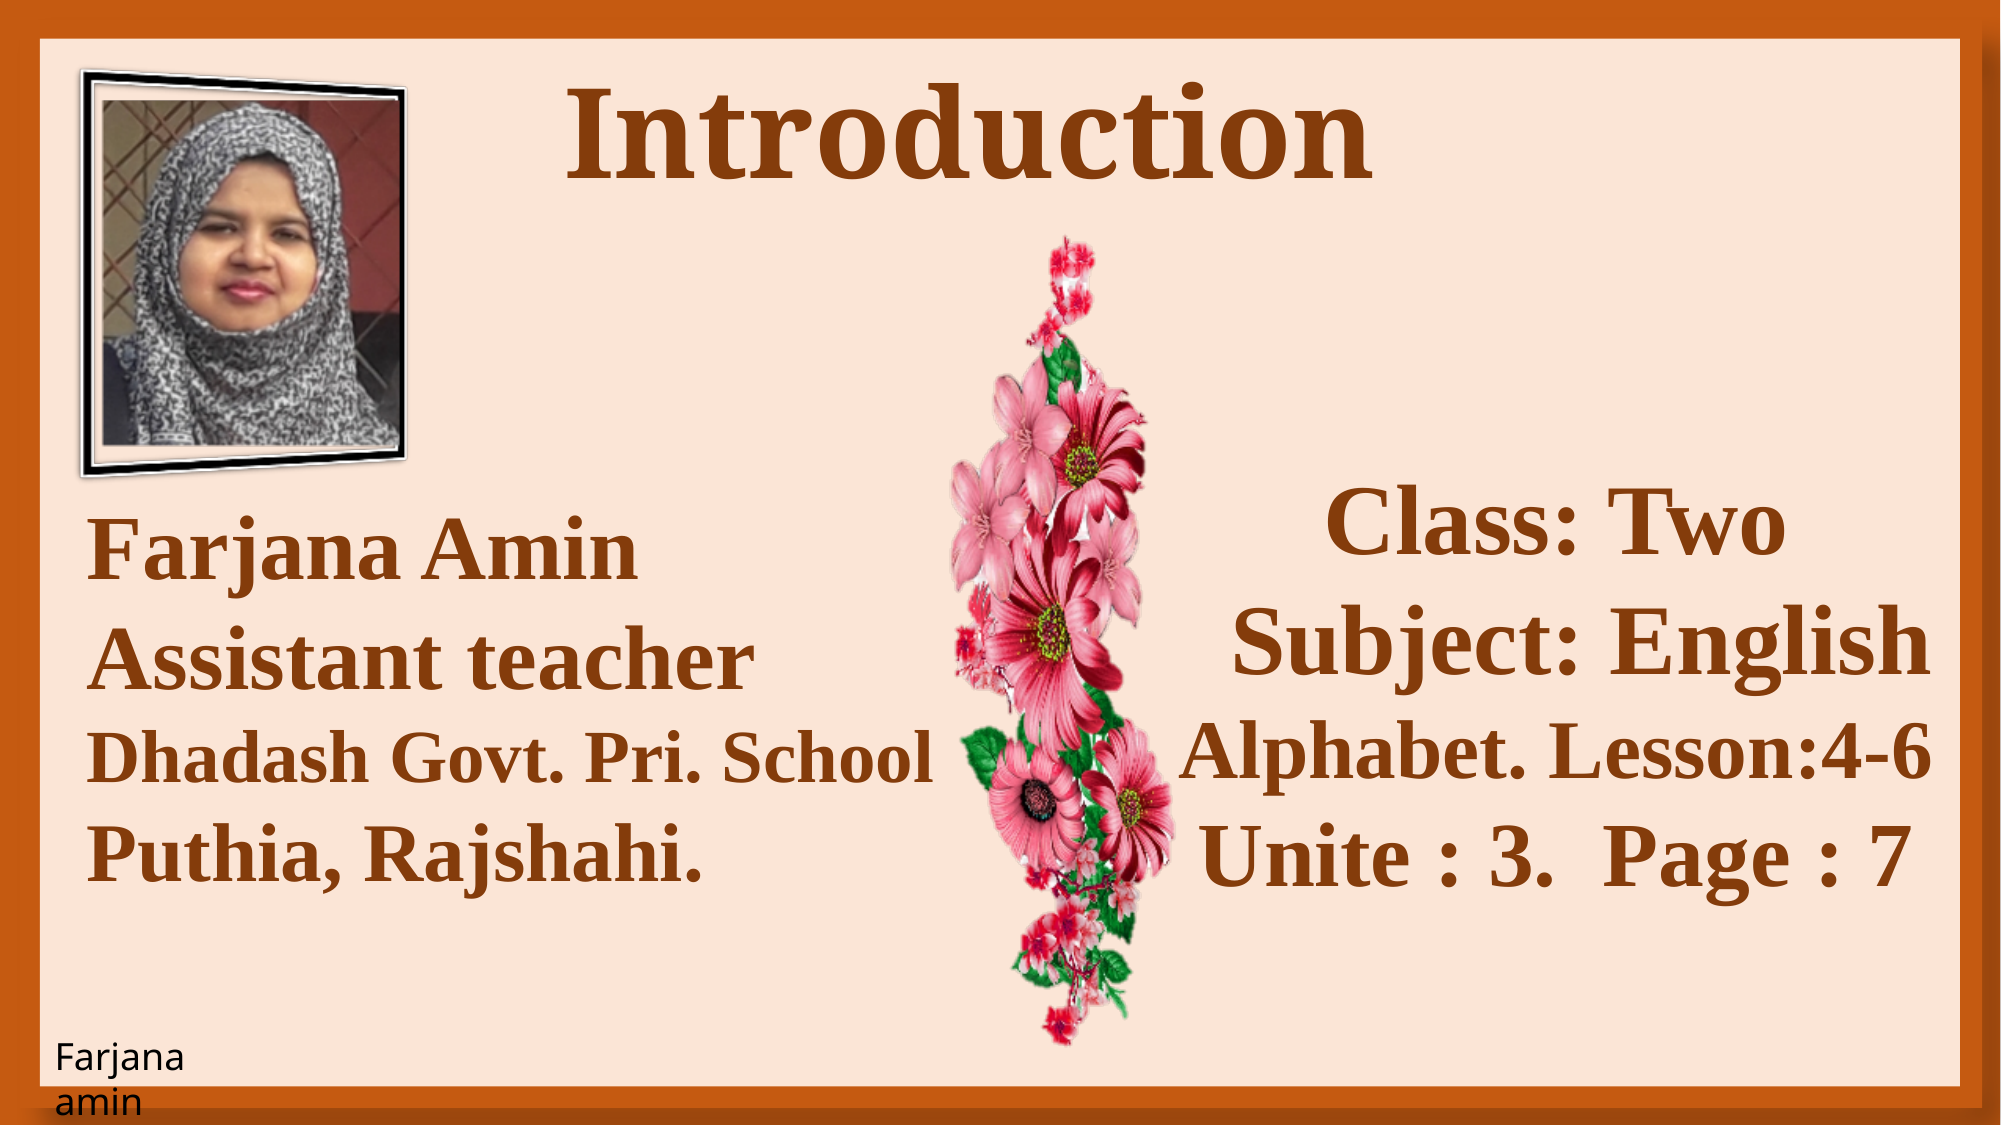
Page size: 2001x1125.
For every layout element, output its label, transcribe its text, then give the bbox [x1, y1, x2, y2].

text_box Class: Two Subject: English Alphabet. Lesson:4-6 Unite : 3. Page : 7 [1187, 447, 2000, 913]
picture [936, 212, 1187, 1104]
text_box Farjana Amin Assistant teacher Dhadash Govt. Pri. School Puthia, Rajshahi. [71, 480, 936, 906]
picture [71, 60, 414, 489]
text_box Introduction [549, 46, 1413, 212]
